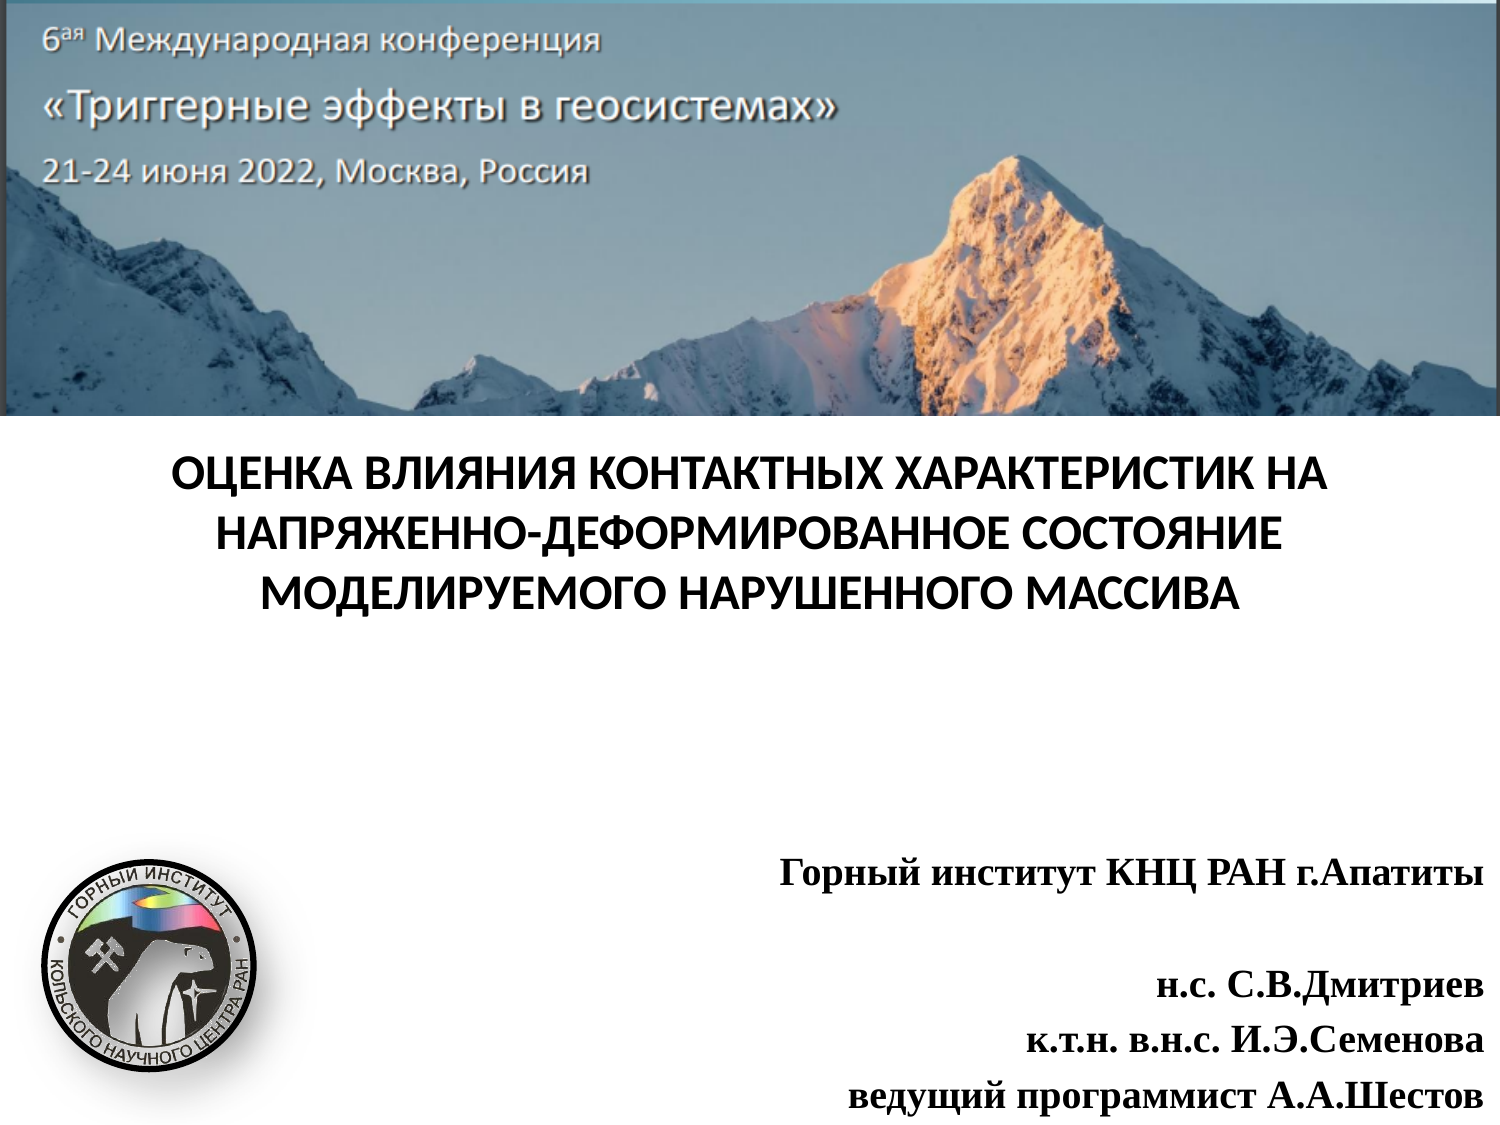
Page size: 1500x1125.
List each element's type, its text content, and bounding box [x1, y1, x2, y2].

subtitle Горный институт КНЦ РАН г.Апатиты н.с. С.В.Дмитриев к.т.н. в.н.с. И.Э.Семенова ведущий программист А.А.Шестов [450, 837, 1500, 1125]
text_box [40, 857, 257, 1074]
picture [0, 0, 1500, 416]
title ОЦЕНКА ВЛИЯНИЯ КОНТАКТНЫХ ХАРАКТЕРИСТИК НА НАПРЯЖЕННО-ДЕФОРМИРОВАННОЕ СОСТОЯНИЕ МОДЕЛИРУЕМОГО НАРУШЕННОГО МАССИВА [112, 425, 1388, 651]
